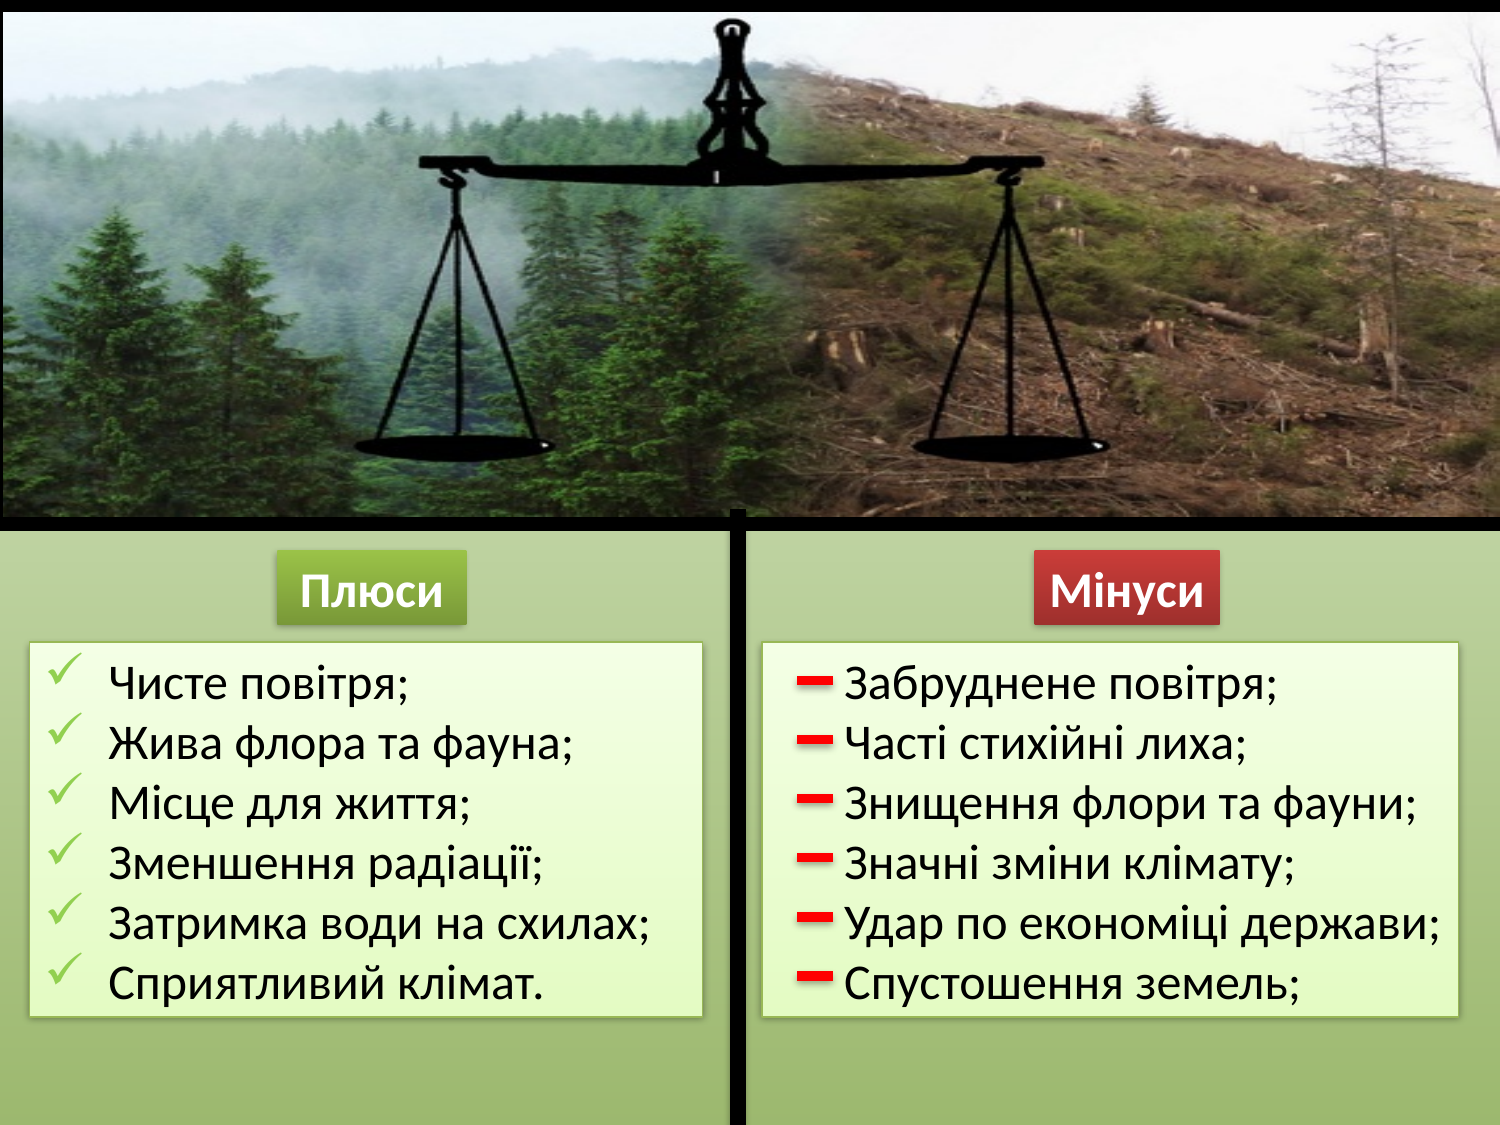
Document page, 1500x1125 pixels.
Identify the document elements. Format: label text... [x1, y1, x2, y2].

picture [2, 11, 1500, 517]
text_box Плюси [277, 550, 467, 625]
text_box Мінуси [1034, 550, 1220, 625]
text_box Чисте повітря; Жива флора та фауна; Місце для життя; Зменшення радіації; Затримка води на схилах; Сприятливий клімат. [29, 641, 703, 1018]
text_box Забруднене повітря; Часті стихійні лиха; Знищення флори та фауни; Значні зміни клімату; Удар по економіці держави; Спустошення земель; [761, 641, 1459, 1018]
